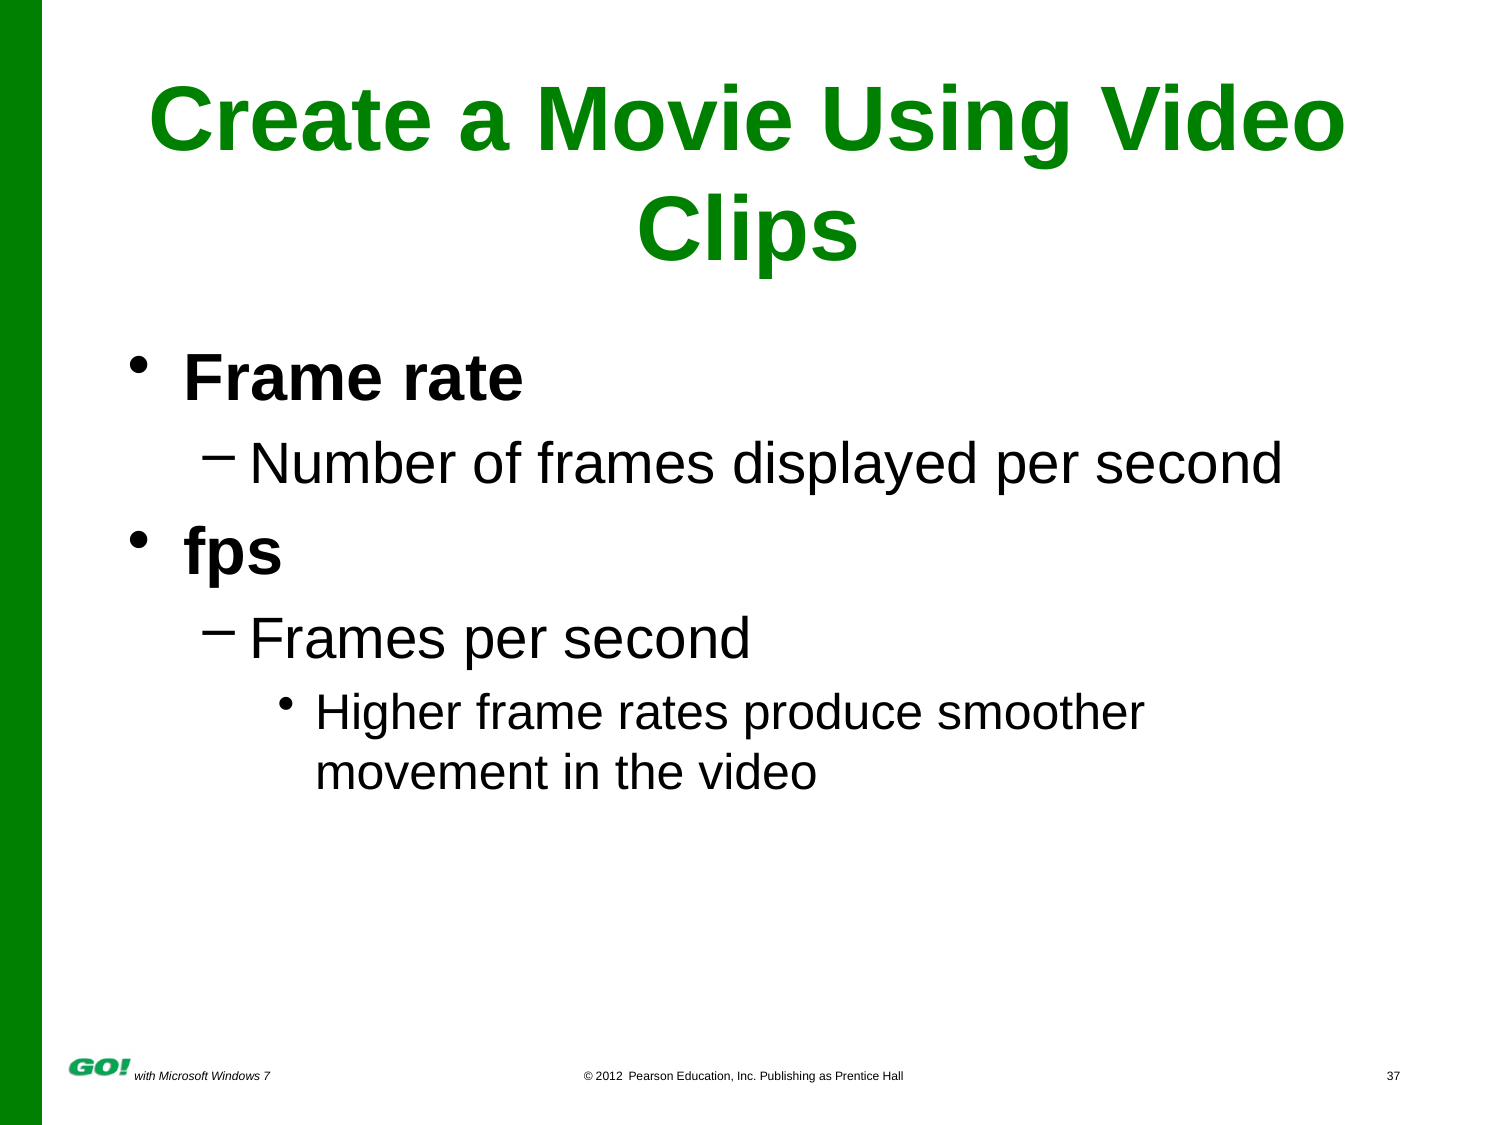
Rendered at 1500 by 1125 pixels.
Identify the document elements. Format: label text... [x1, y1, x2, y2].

picture [62, 1049, 138, 1086]
list Frame rate Number of frames displayed per second fps Frames per second Higher frame rates produce smoother movement in the video [112, 341, 1388, 1001]
title Create a Movie Using Video Clips [73, 45, 1424, 292]
